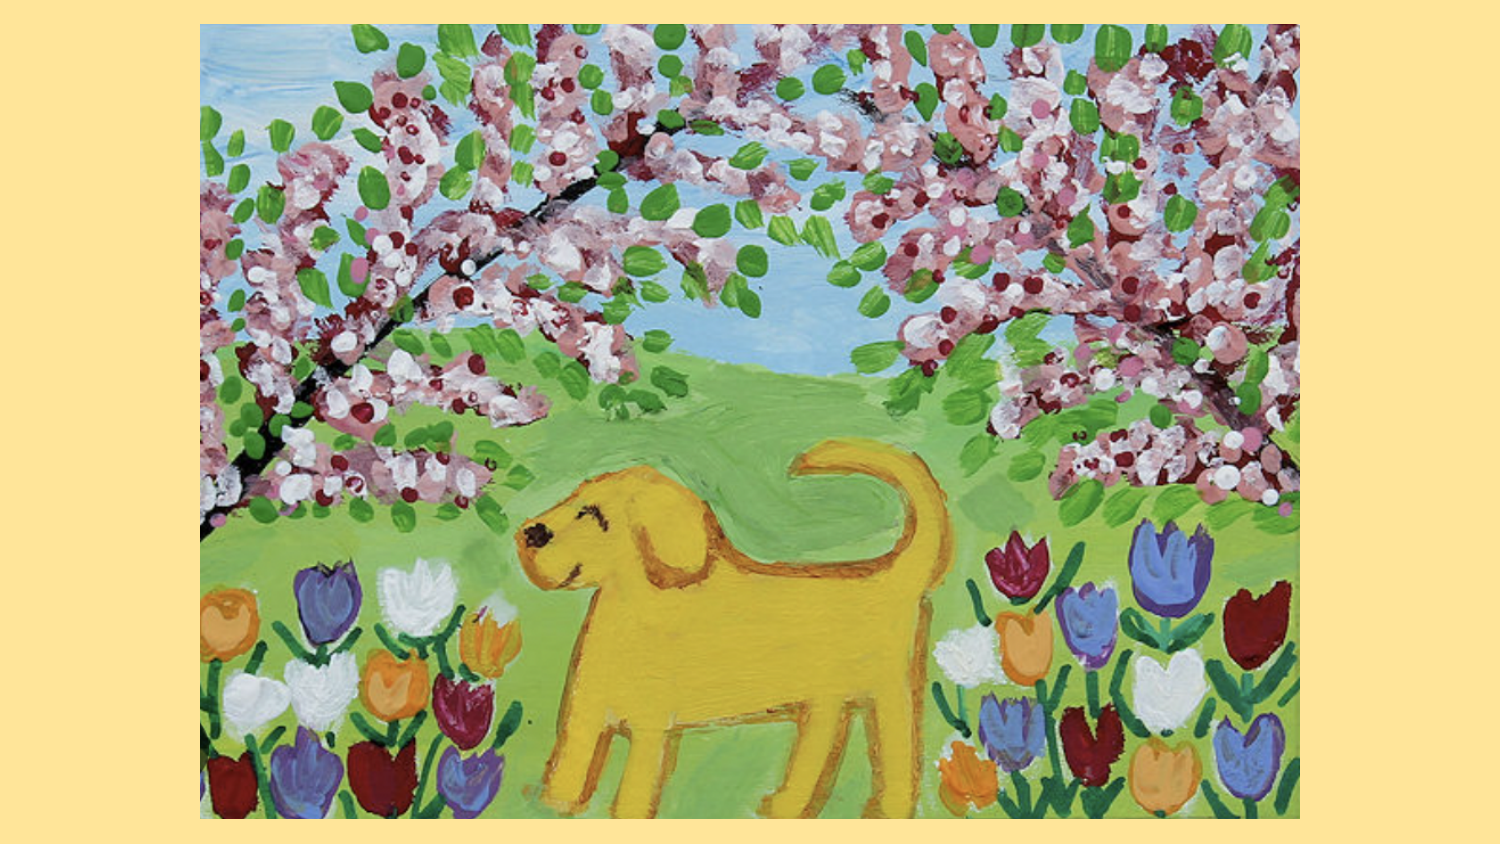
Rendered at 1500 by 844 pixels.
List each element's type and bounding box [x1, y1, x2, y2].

picture [200, 24, 1300, 819]
